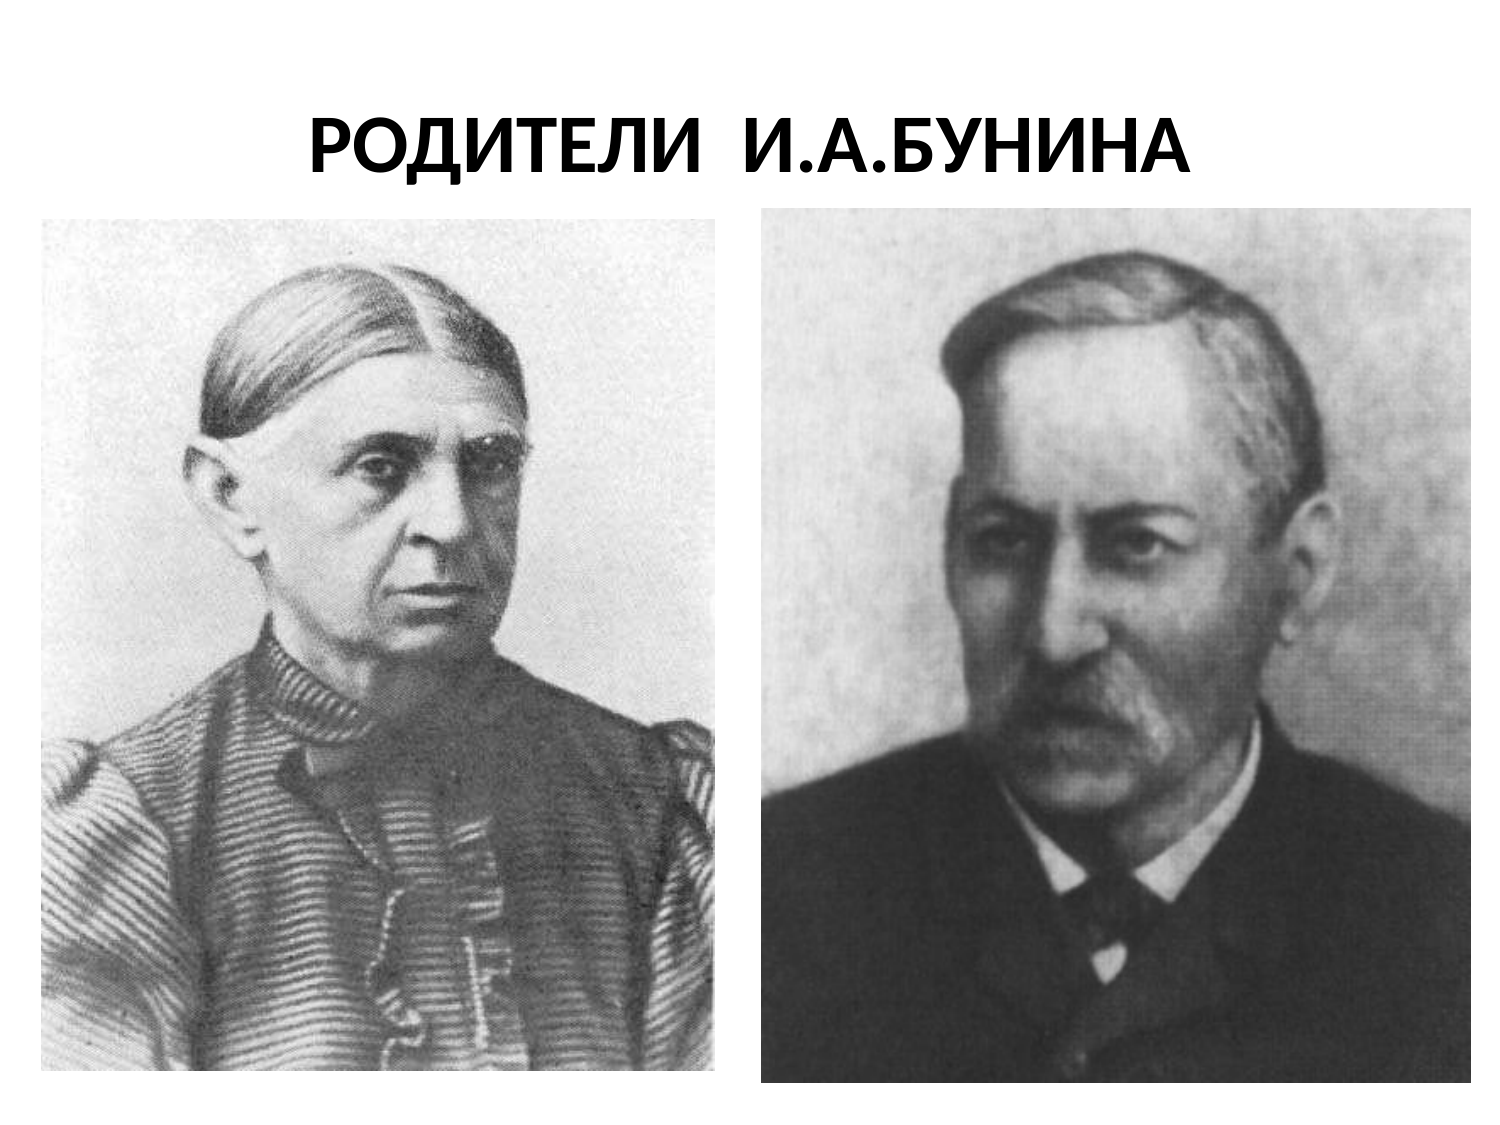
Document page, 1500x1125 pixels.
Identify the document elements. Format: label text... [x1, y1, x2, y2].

title РОДИТЕЛИ И.А.БУНИНА [75, 45, 1425, 233]
picture [761, 207, 1471, 1083]
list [41, 219, 715, 1071]
